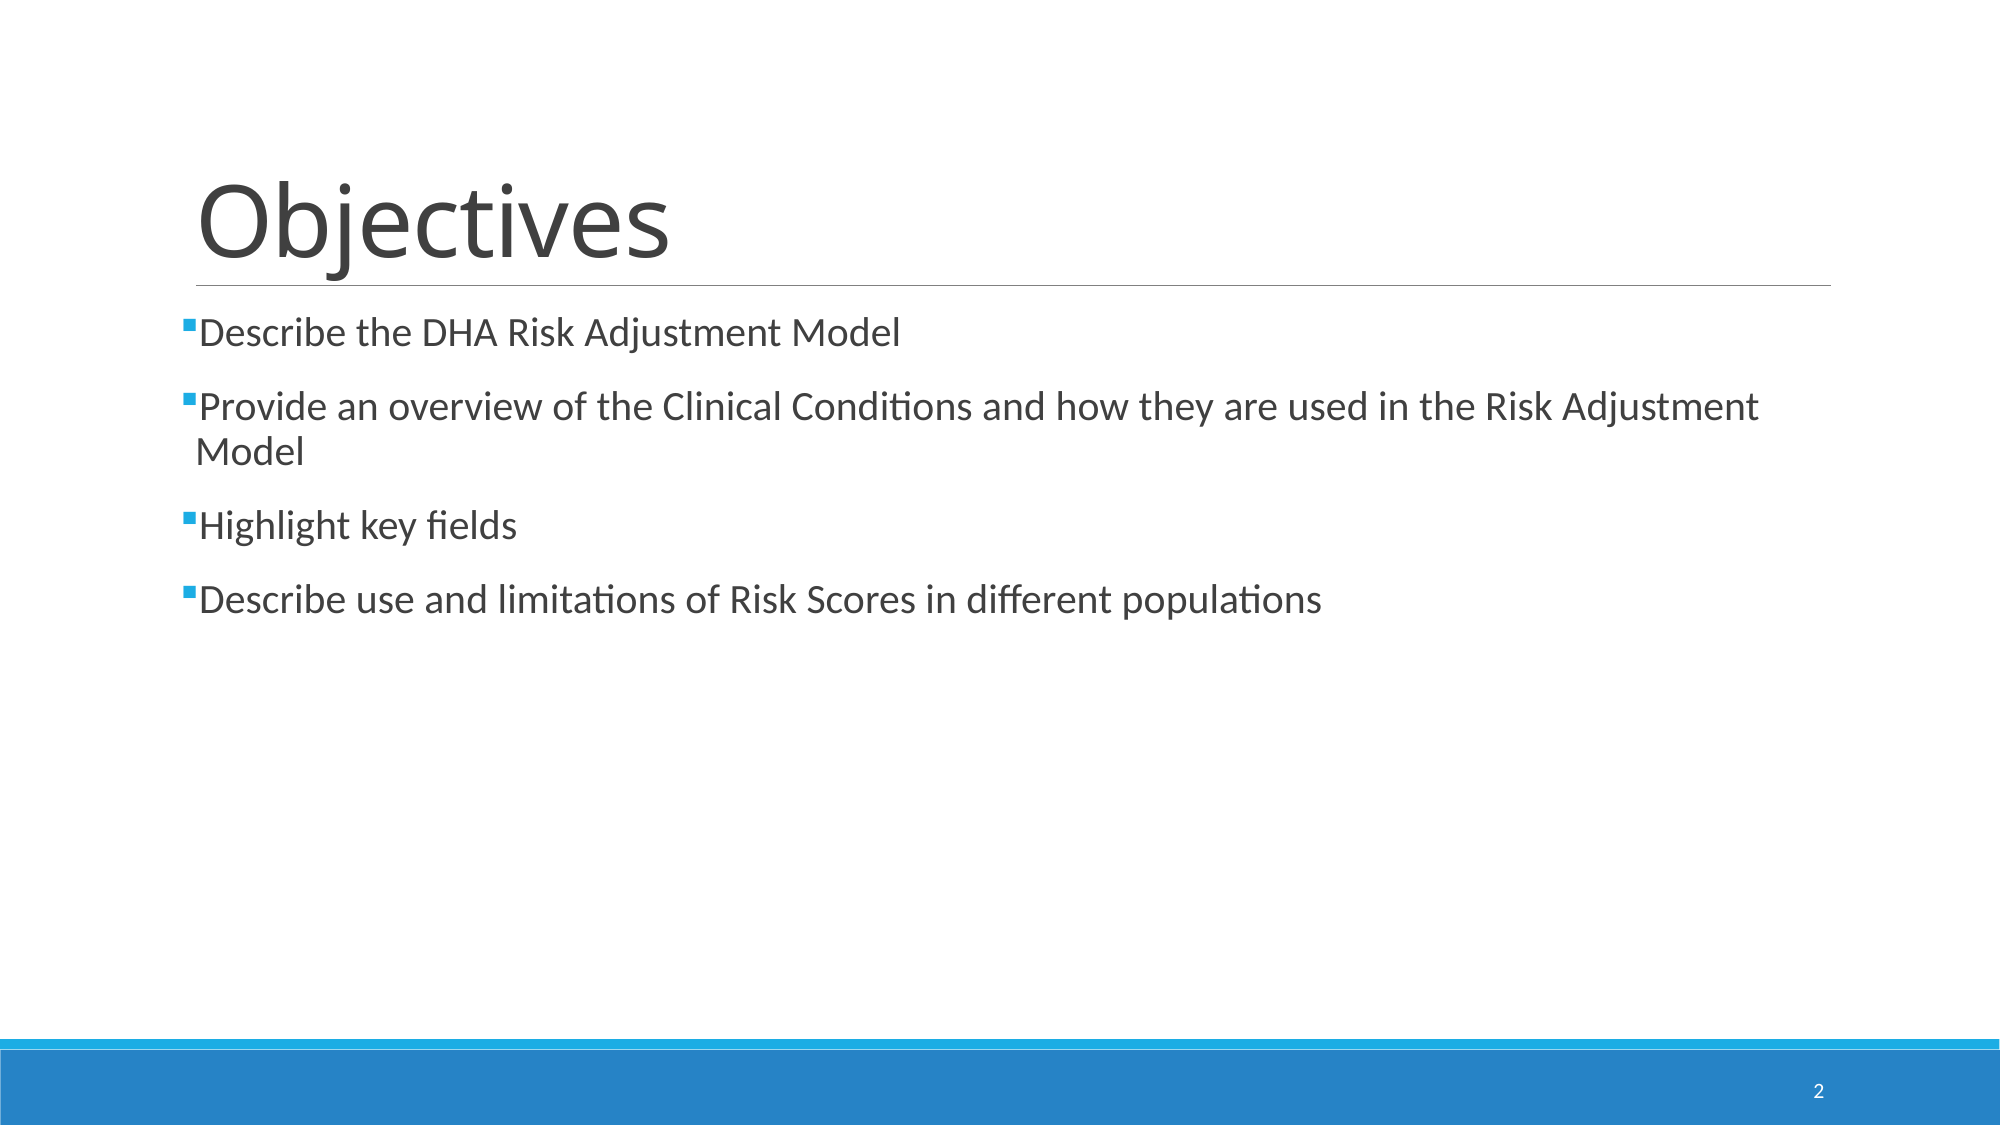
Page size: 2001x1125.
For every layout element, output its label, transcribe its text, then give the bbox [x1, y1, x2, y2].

slide_number 2 [1624, 1059, 1840, 1120]
title Objectives [180, 47, 1830, 285]
list Describe the DHA Risk Adjustment Model Provide an overview of the Clinical Conditions and how they are used in the Risk Adjustment Model Highlight key fields Describe use and limitations of Risk Scores in different populations [180, 302, 1830, 963]
